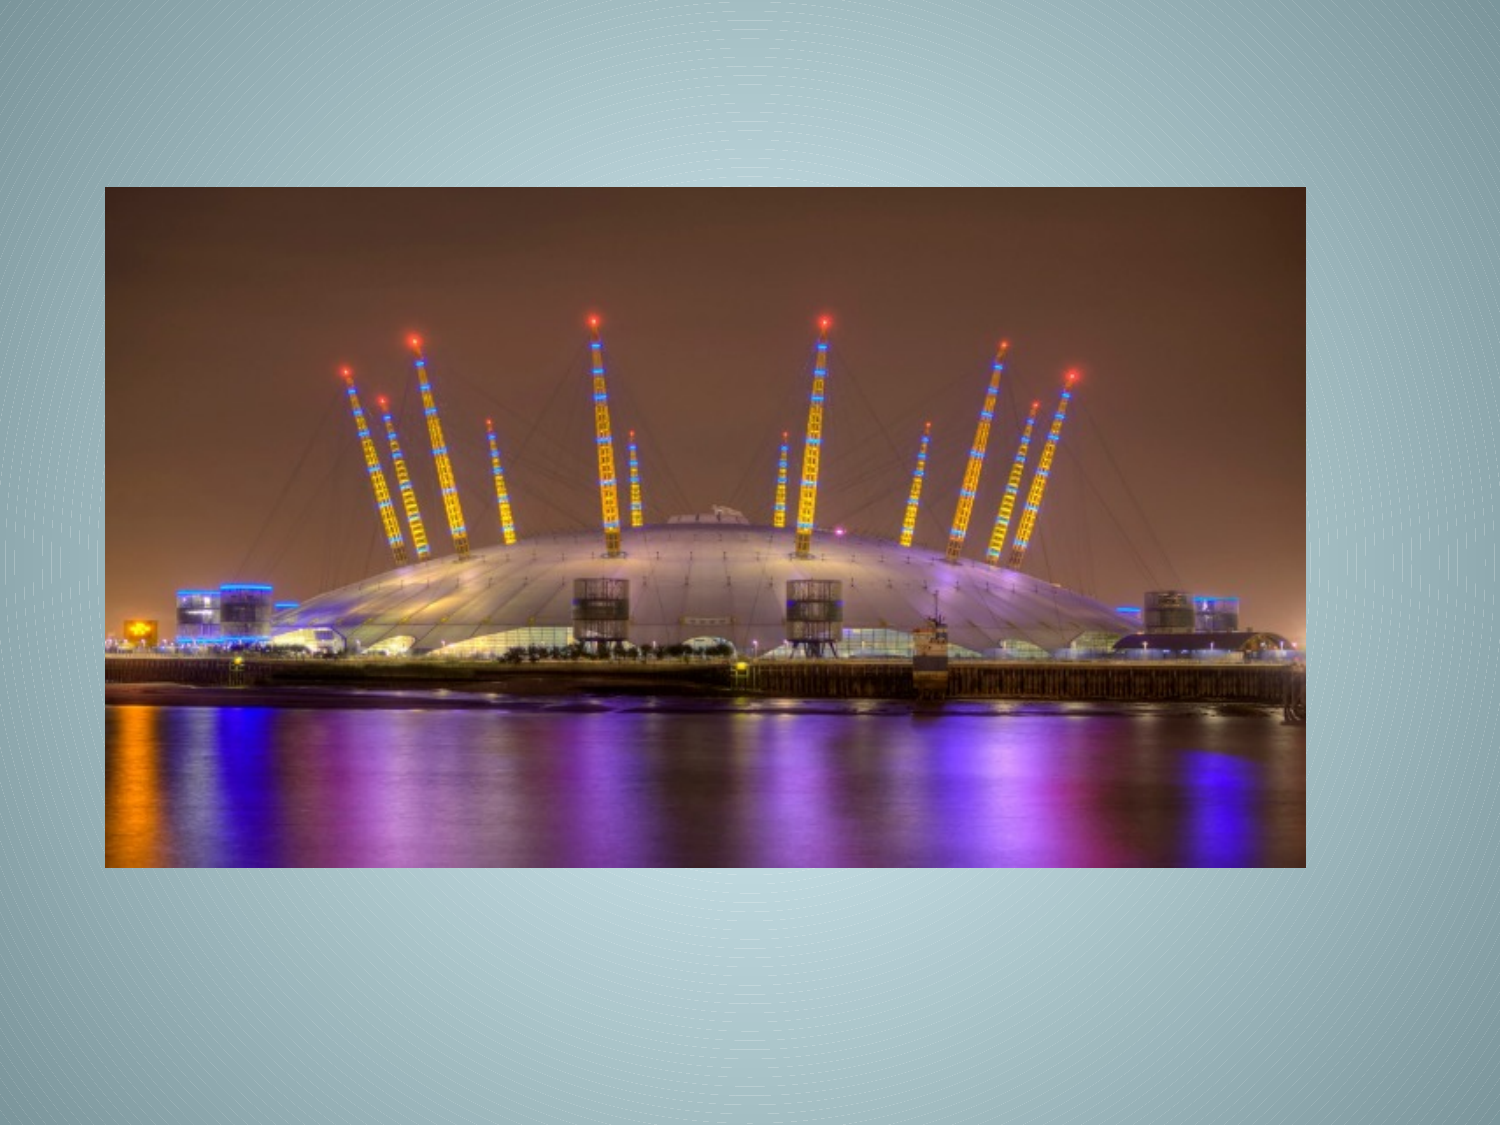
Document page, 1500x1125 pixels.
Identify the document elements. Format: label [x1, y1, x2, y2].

picture [105, 187, 1306, 868]
